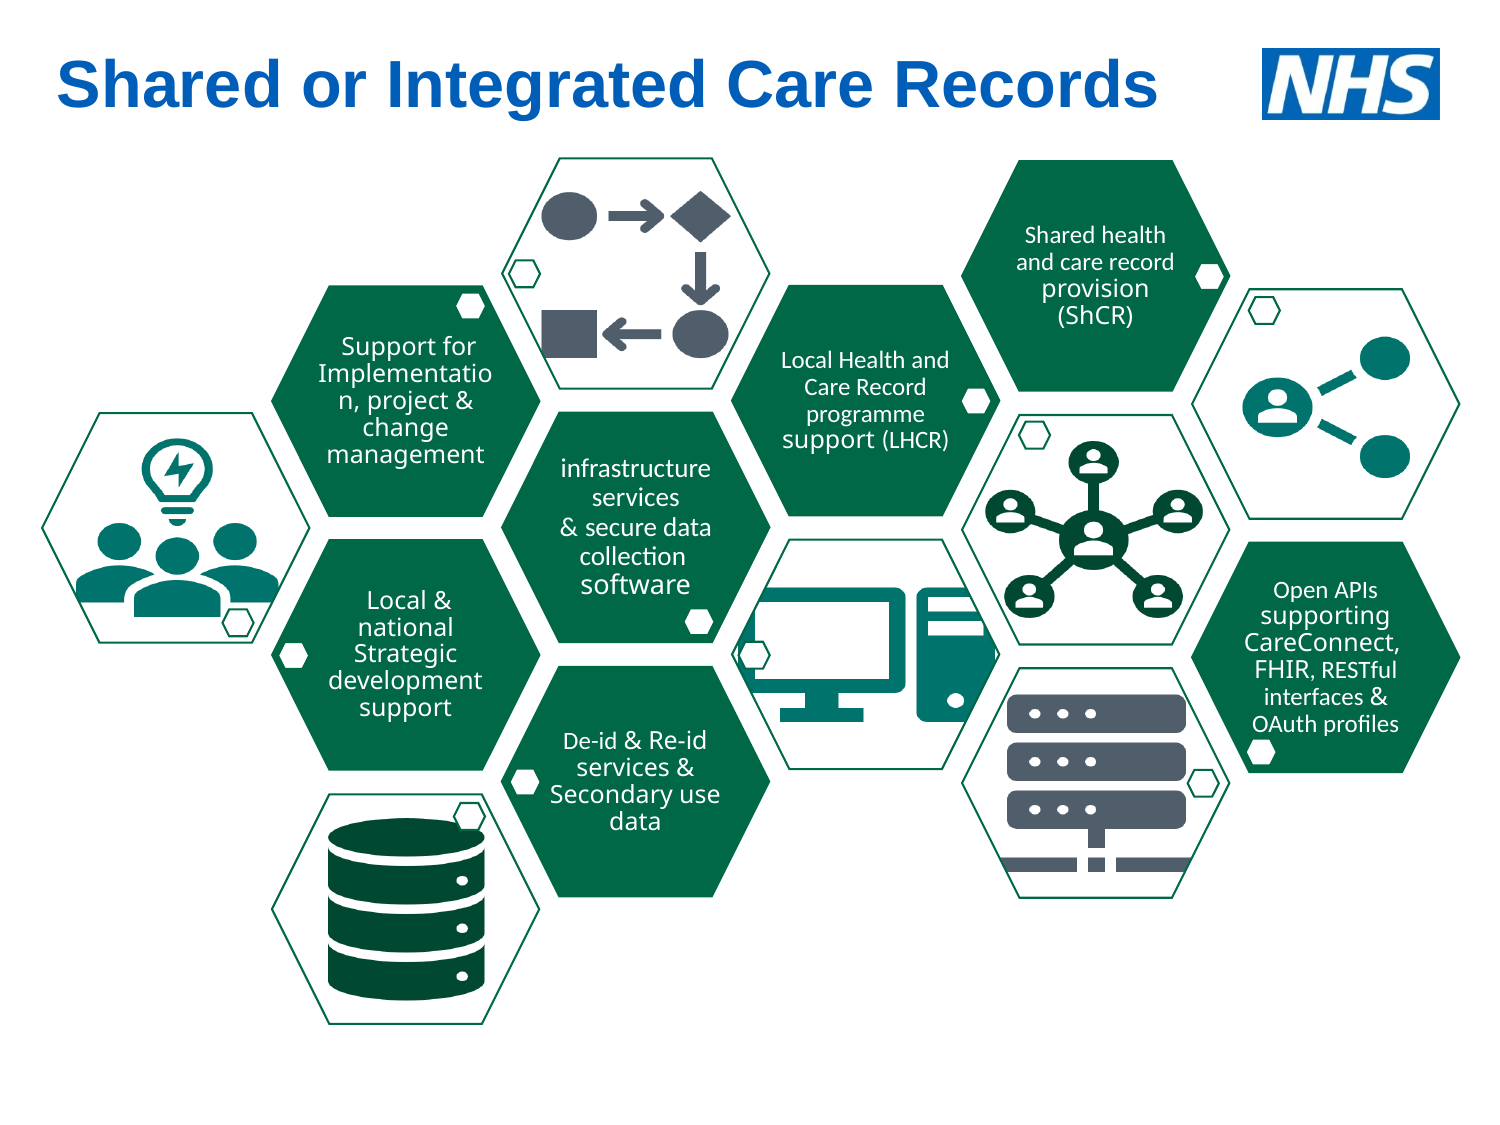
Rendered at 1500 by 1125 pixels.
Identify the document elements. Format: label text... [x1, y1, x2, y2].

title Shared or Integrated Care Records [42, 42, 1246, 143]
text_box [42, 148, 1460, 1034]
picture [1262, 48, 1440, 120]
